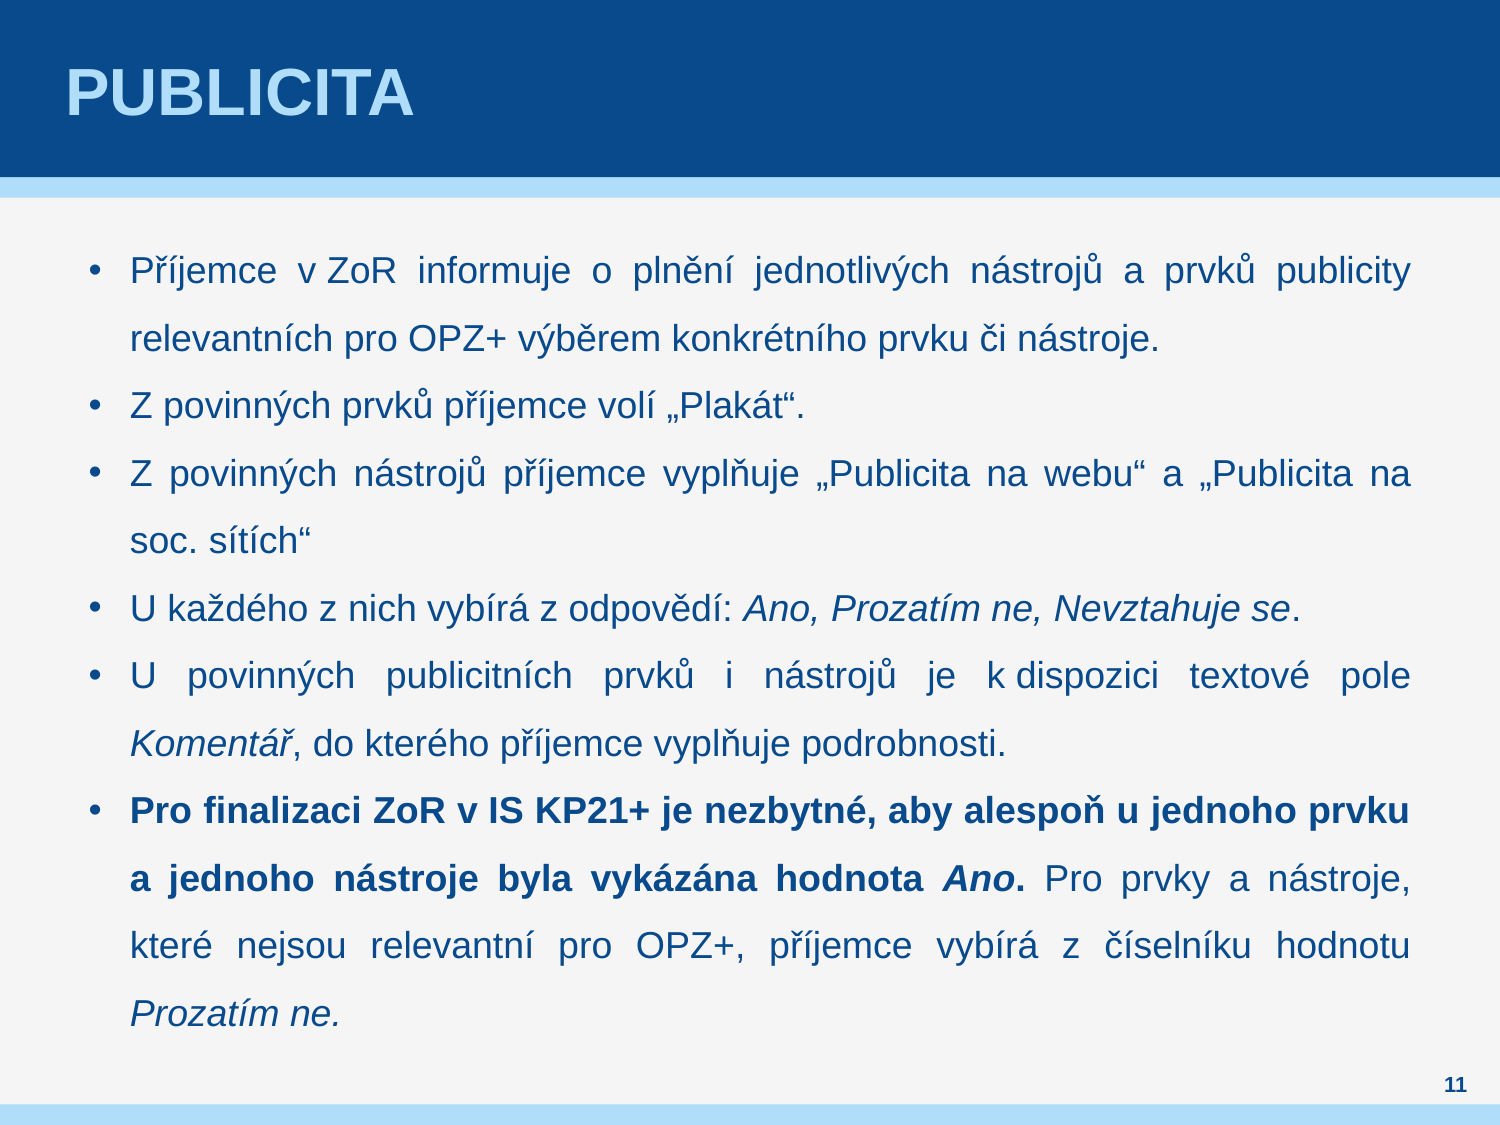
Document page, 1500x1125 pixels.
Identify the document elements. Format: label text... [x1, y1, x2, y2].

list Příjemce v ZoR informuje o plnění jednotlivých nástrojů a prvků publicity relevantních pro OPZ+ výběrem konkrétního prvku či nástroje. Z povinných prvků příjemce volí „Plakát“. Z povinných nástrojů příjemce vyplňuje „Publicita na webu“ a „Publicita na soc. sítích“ U každého z nich vybírá z odpovědí: Ano, Prozatím ne, Nevztahuje se. U povinných publicitních prvků i nástrojů je k dispozici textové pole Komentář, do kterého příjemce vyplňuje podrobnosti. Pro finalizaci ZoR v IS KP21+ je nezbytné, aby alespoň u jednoho prvku a jednoho nástroje byla vykázána hodnota Ano. Pro prvky a nástroje, které nejsou relevantní pro OPZ+, příjemce vybírá z číselníku hodnotu Prozatím ne. [88, 224, 1412, 933]
title Publicita [59, 0, 1441, 178]
slide_number 11 [1417, 1068, 1495, 1099]
